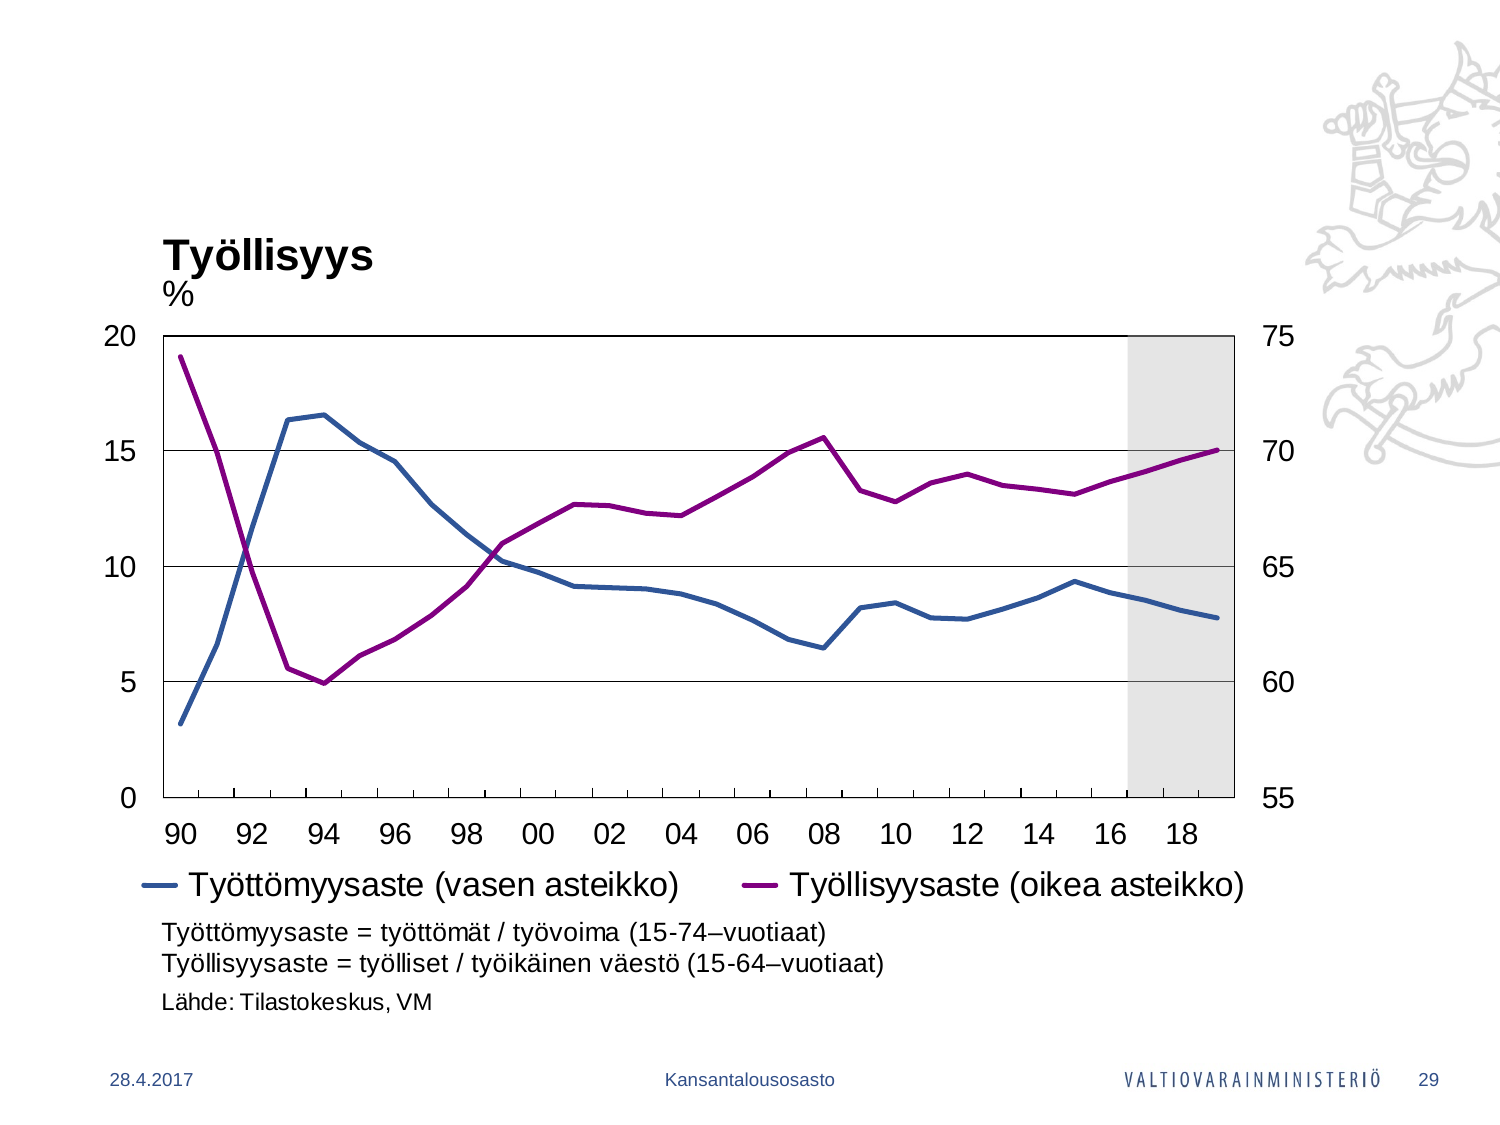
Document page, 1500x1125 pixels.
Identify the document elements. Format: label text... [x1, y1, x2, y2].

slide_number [94, 1054, 255, 1103]
footer Kansantalousosasto [512, 1054, 988, 1103]
picture [1078, 1063, 1376, 1092]
slide_number 29 [1376, 1054, 1455, 1103]
picture [69, 0, 1500, 1031]
